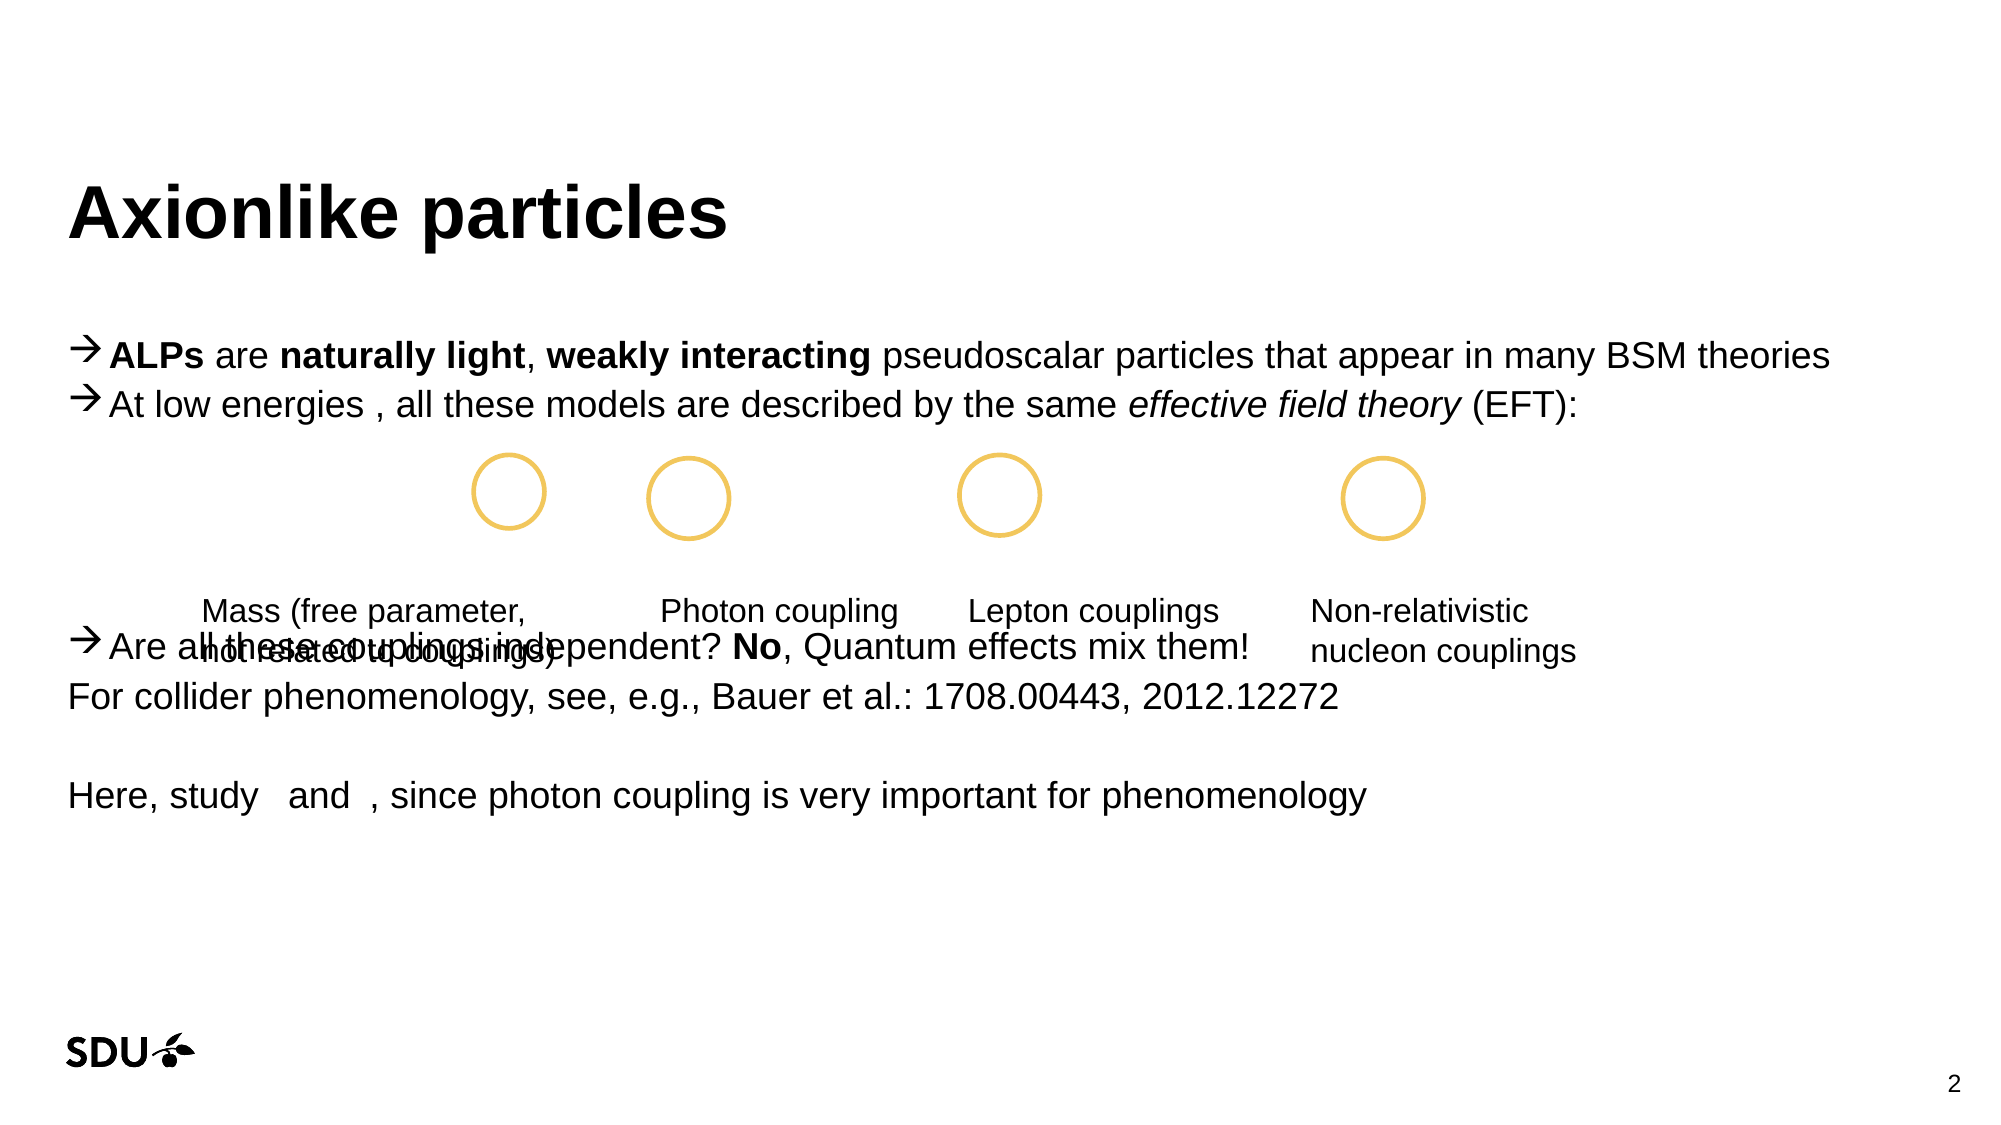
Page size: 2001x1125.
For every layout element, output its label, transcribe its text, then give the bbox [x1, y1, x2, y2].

slide_number 2 [1933, 1067, 1976, 1099]
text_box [201, 454, 570, 670]
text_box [648, 458, 913, 630]
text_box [959, 454, 1221, 630]
title Axionlike particles [67, 168, 1866, 279]
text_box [1310, 458, 1603, 670]
